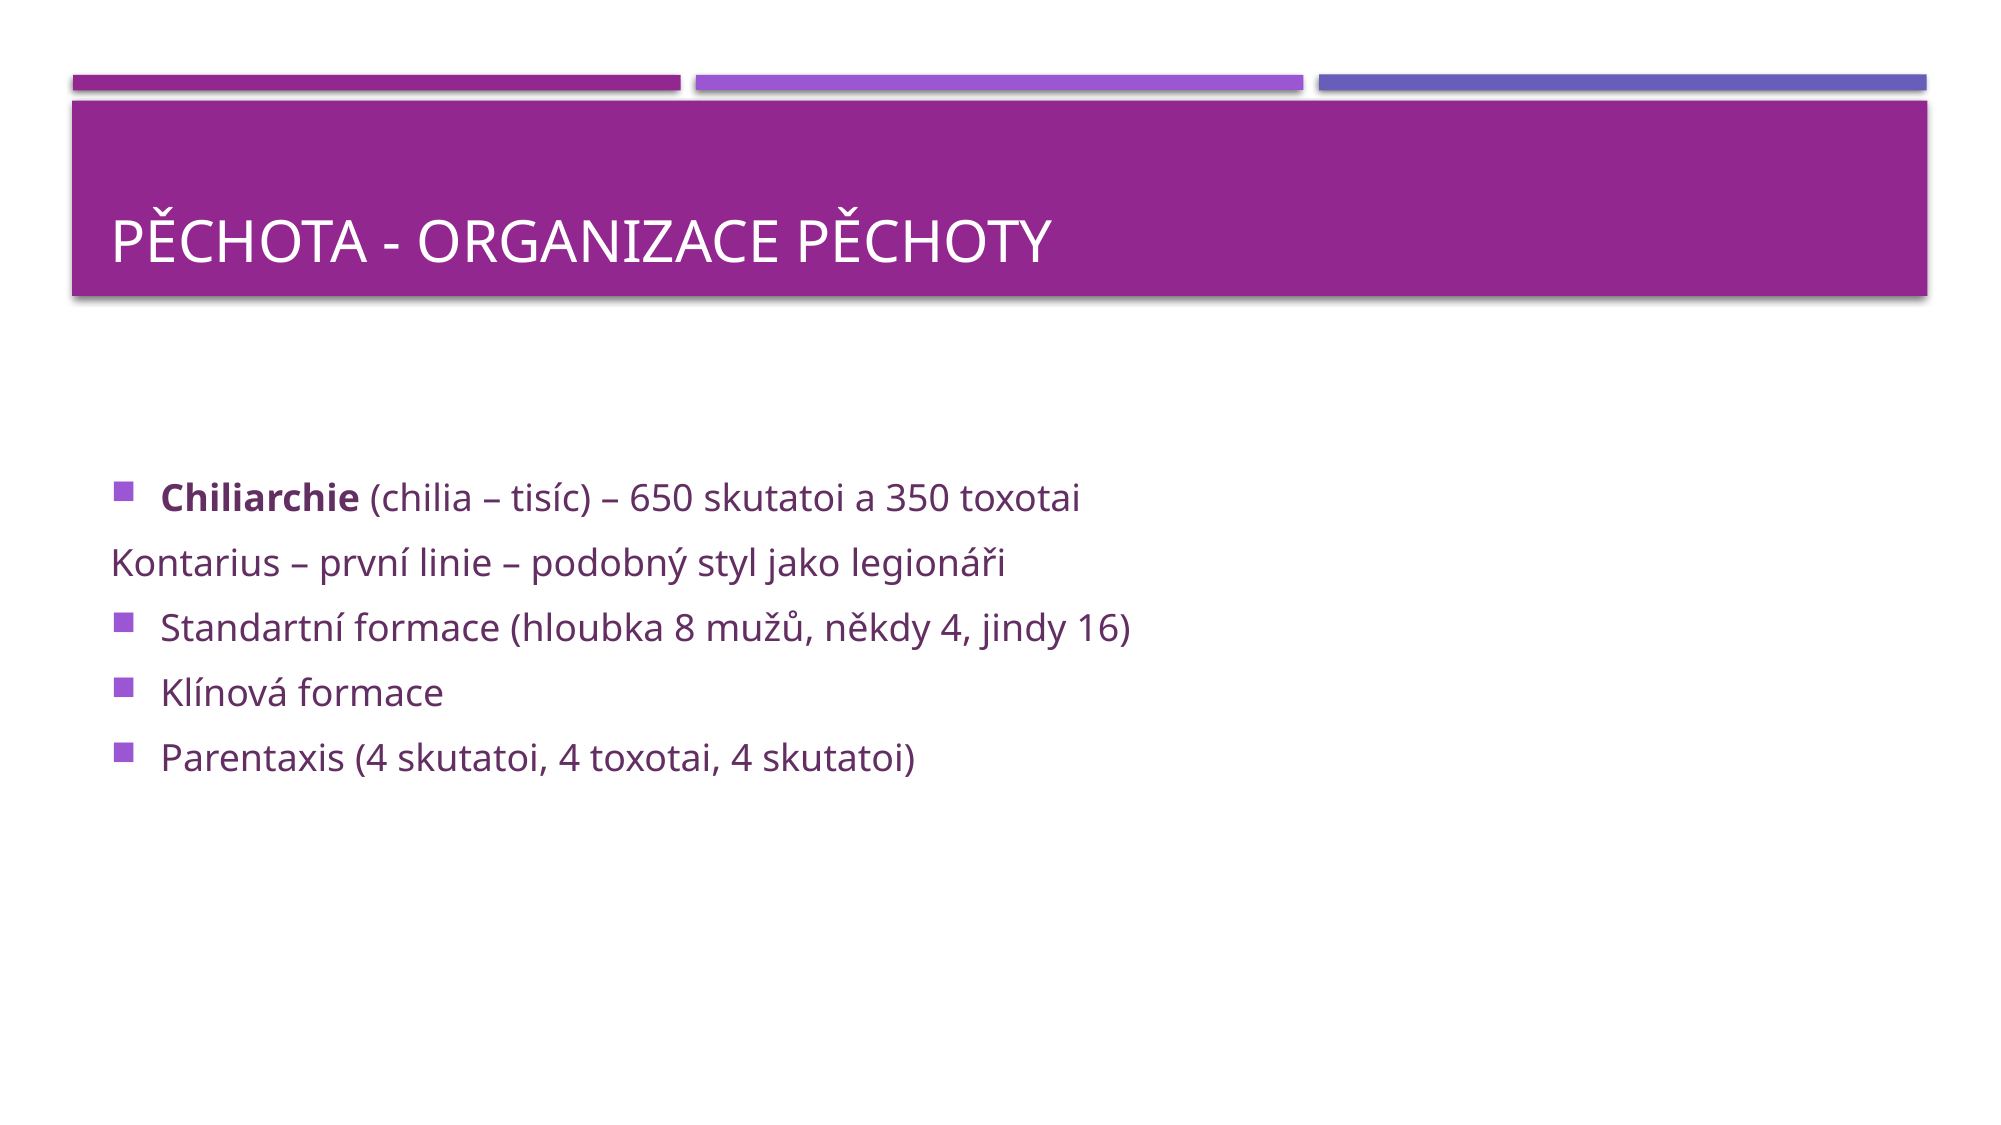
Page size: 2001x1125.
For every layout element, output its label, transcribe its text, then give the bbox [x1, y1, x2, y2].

title Pěchota - Organizace Pěchoty [95, 115, 1905, 282]
list Chiliarchie (chilia – tisíc) – 650 skutatoi a 350 toxotai Kontarius – první linie – podobný styl jako legionáři Standartní formace (hloubka 8 mužů, někdy 4, jindy 16) Klínová formace Parentaxis (4 skutatoi, 4 toxotai, 4 skutatoi) [95, 357, 1905, 962]
